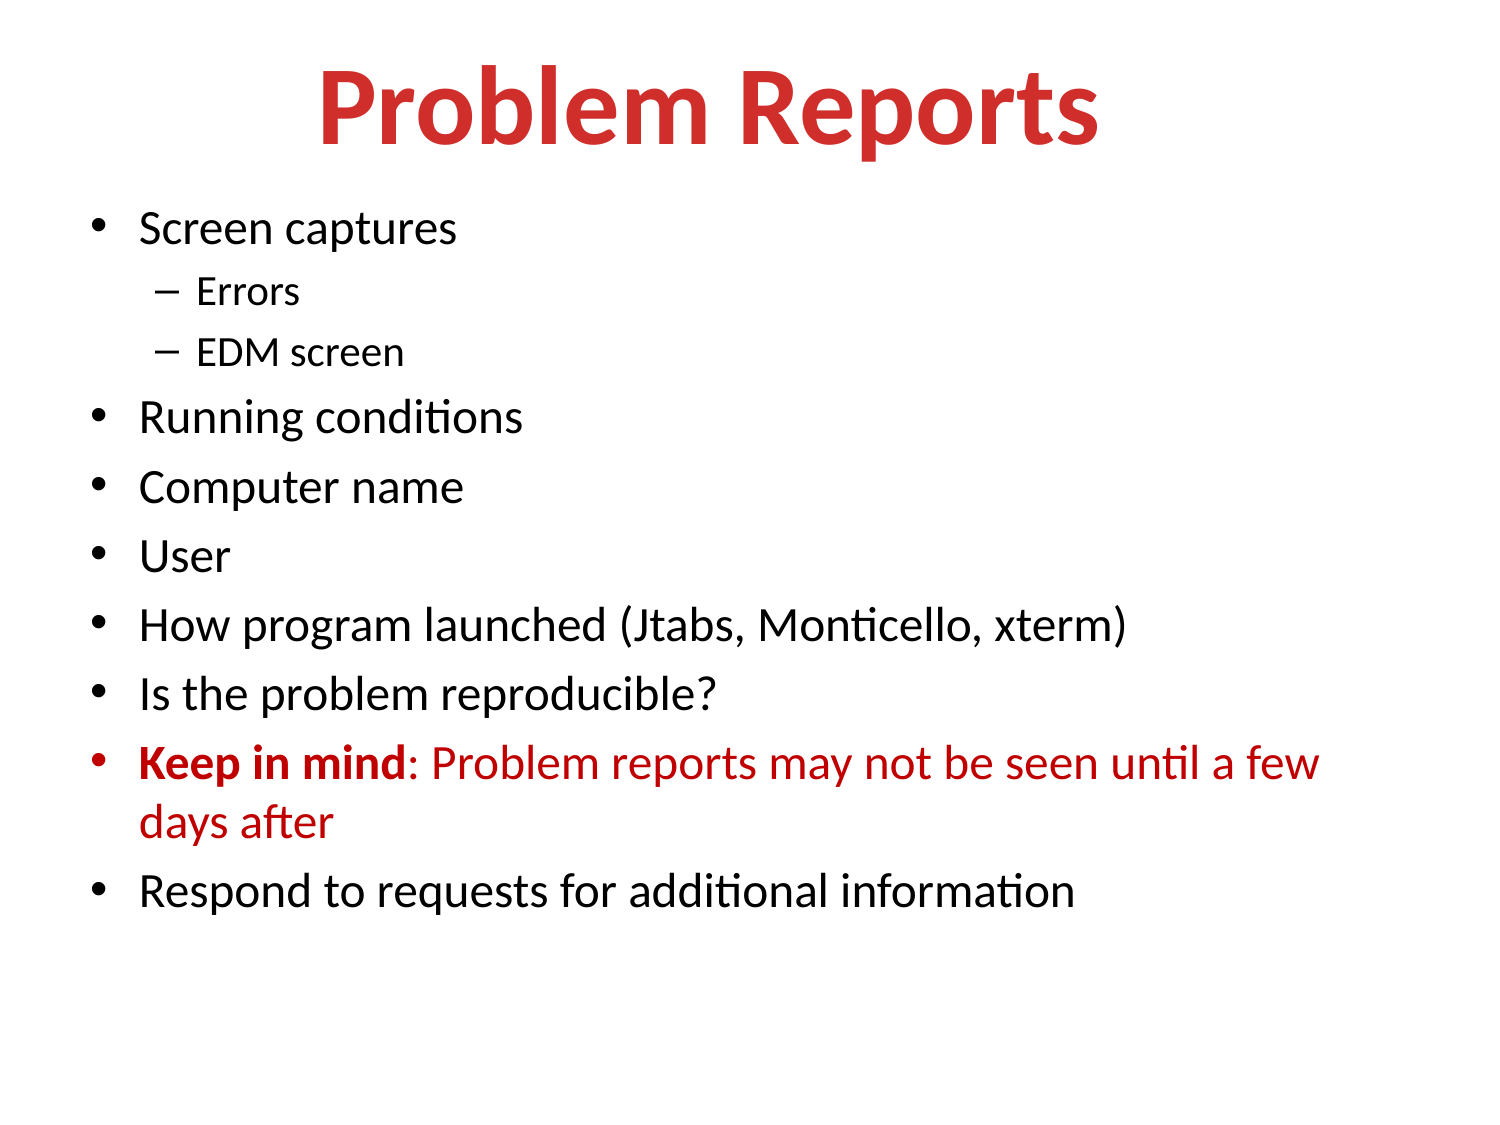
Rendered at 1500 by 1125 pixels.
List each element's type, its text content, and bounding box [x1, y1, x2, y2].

text_box Problem Reports [301, 24, 1117, 175]
list Screen captures Errors EDM screen Running conditions Computer name User How program launched (Jtabs, Monticello, xterm) Is the problem reproducible? Keep in mind: Problem reports may not be seen until a few days after Respond to requests for additional information [75, 187, 1425, 930]
